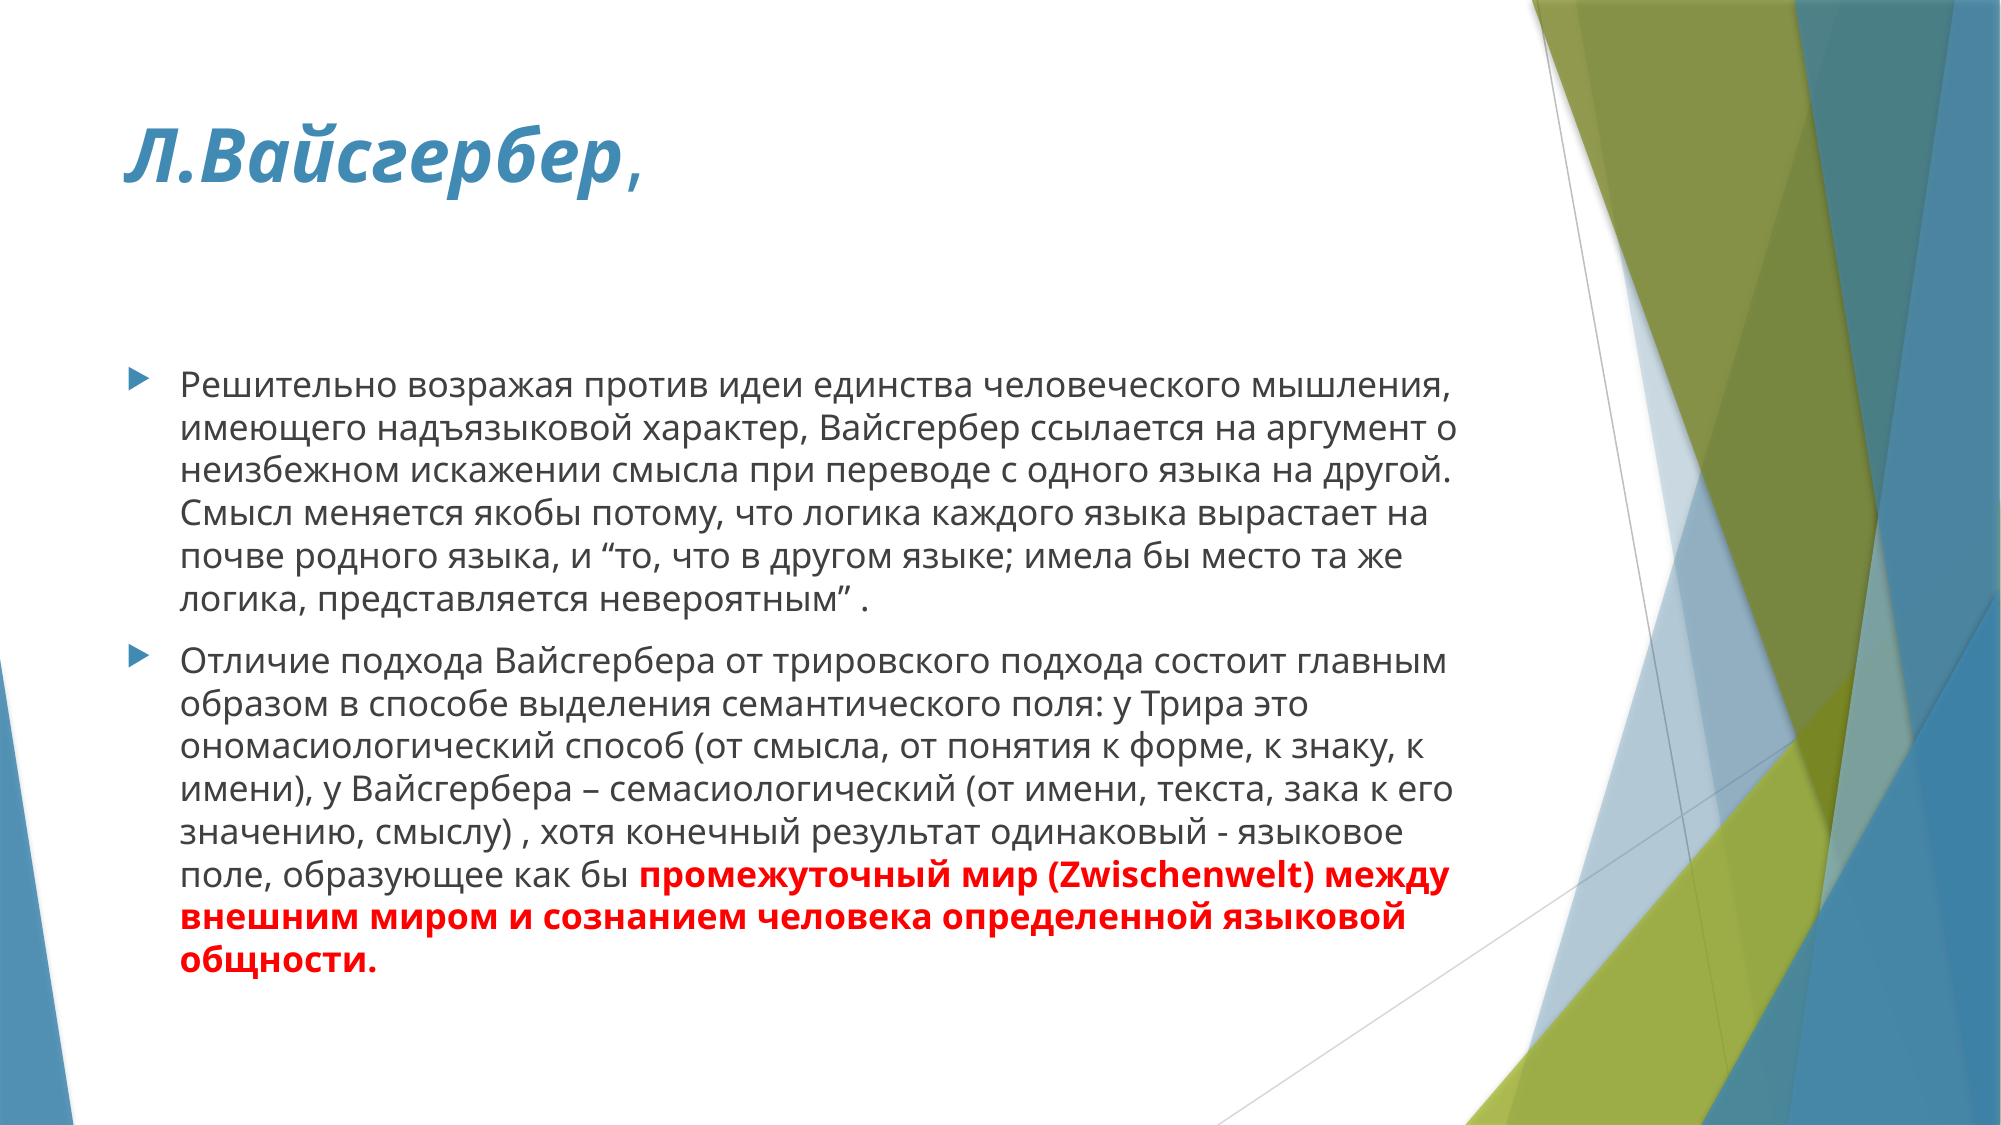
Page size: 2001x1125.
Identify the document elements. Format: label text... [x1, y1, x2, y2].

list Решительно возражая против идеи единства человеческого мышления, имеющего надъязыковой характер, Вайсгербер ссылается на аргумент о неизбежном искажении смысла при переводе с одного языка на другой. Смысл меняется якобы потому, что логика каждого языка вырастает на почве родного языка, и “то, что в другом языке; имела бы место та же логика, представляется невероятным” . Отличие подхода Вайсгербера от трировского подхода состоит главным образом в способе выделения семантического поля: у Трира это ономасиологический способ (от смысла, от понятия к форме, к знаку, к имени), у Вайсгербера – семасиологический (от имени, текста, зака к его значению, смыслу) , хотя конечный результат одинаковый - языковое поле, образующее как бы промежуточный мир (Zwischenwelt) между внешним миром и сознанием человека определенной языковой общности. [111, 354, 1522, 992]
title Л.Вайсгербер, [111, 99, 1522, 317]
